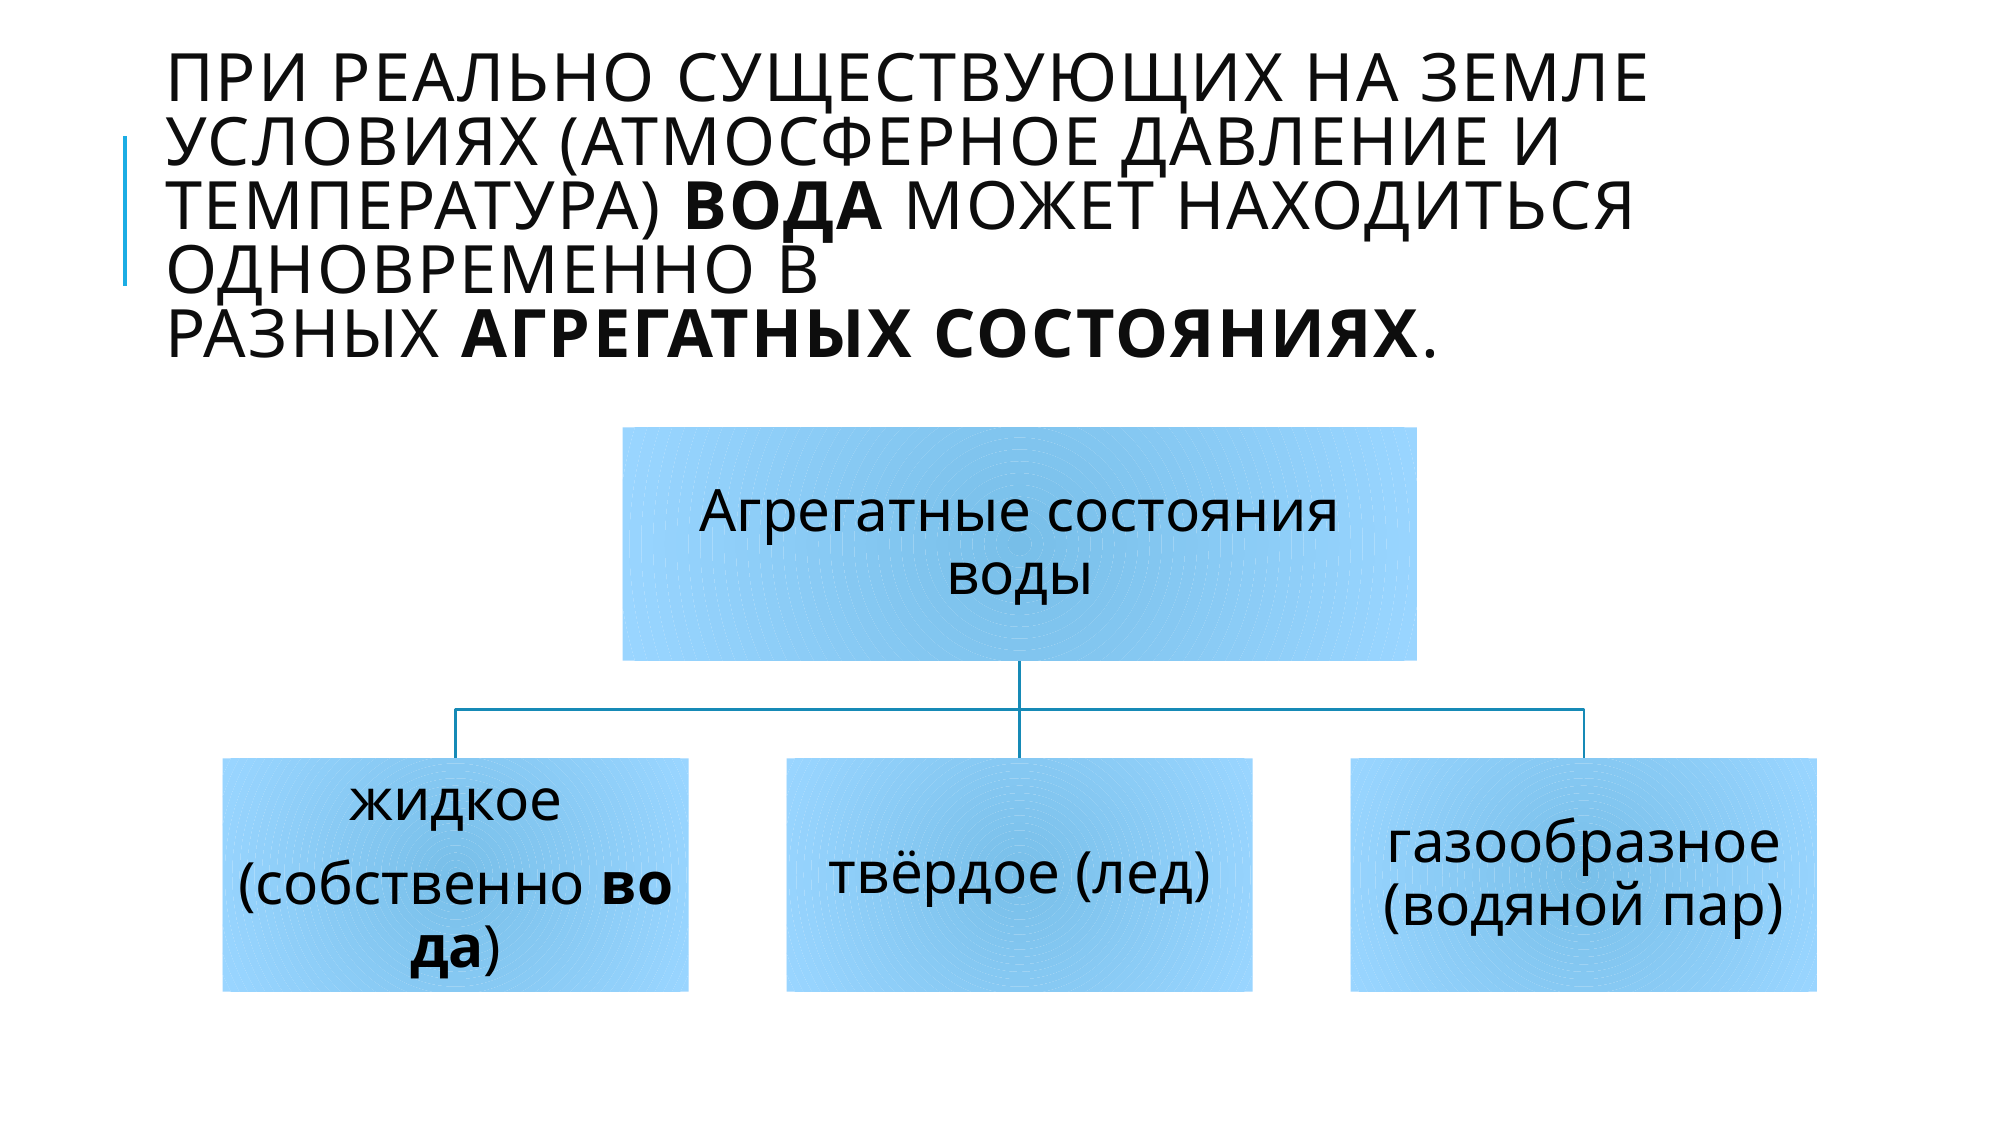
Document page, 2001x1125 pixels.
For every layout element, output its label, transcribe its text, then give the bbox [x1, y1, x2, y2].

title При реально существующих на Земле условиях (атмосферное давление и температура) вода может находиться одновременно в разных агрегатных состояниях. [150, 86, 1966, 333]
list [222, 379, 1818, 1040]
